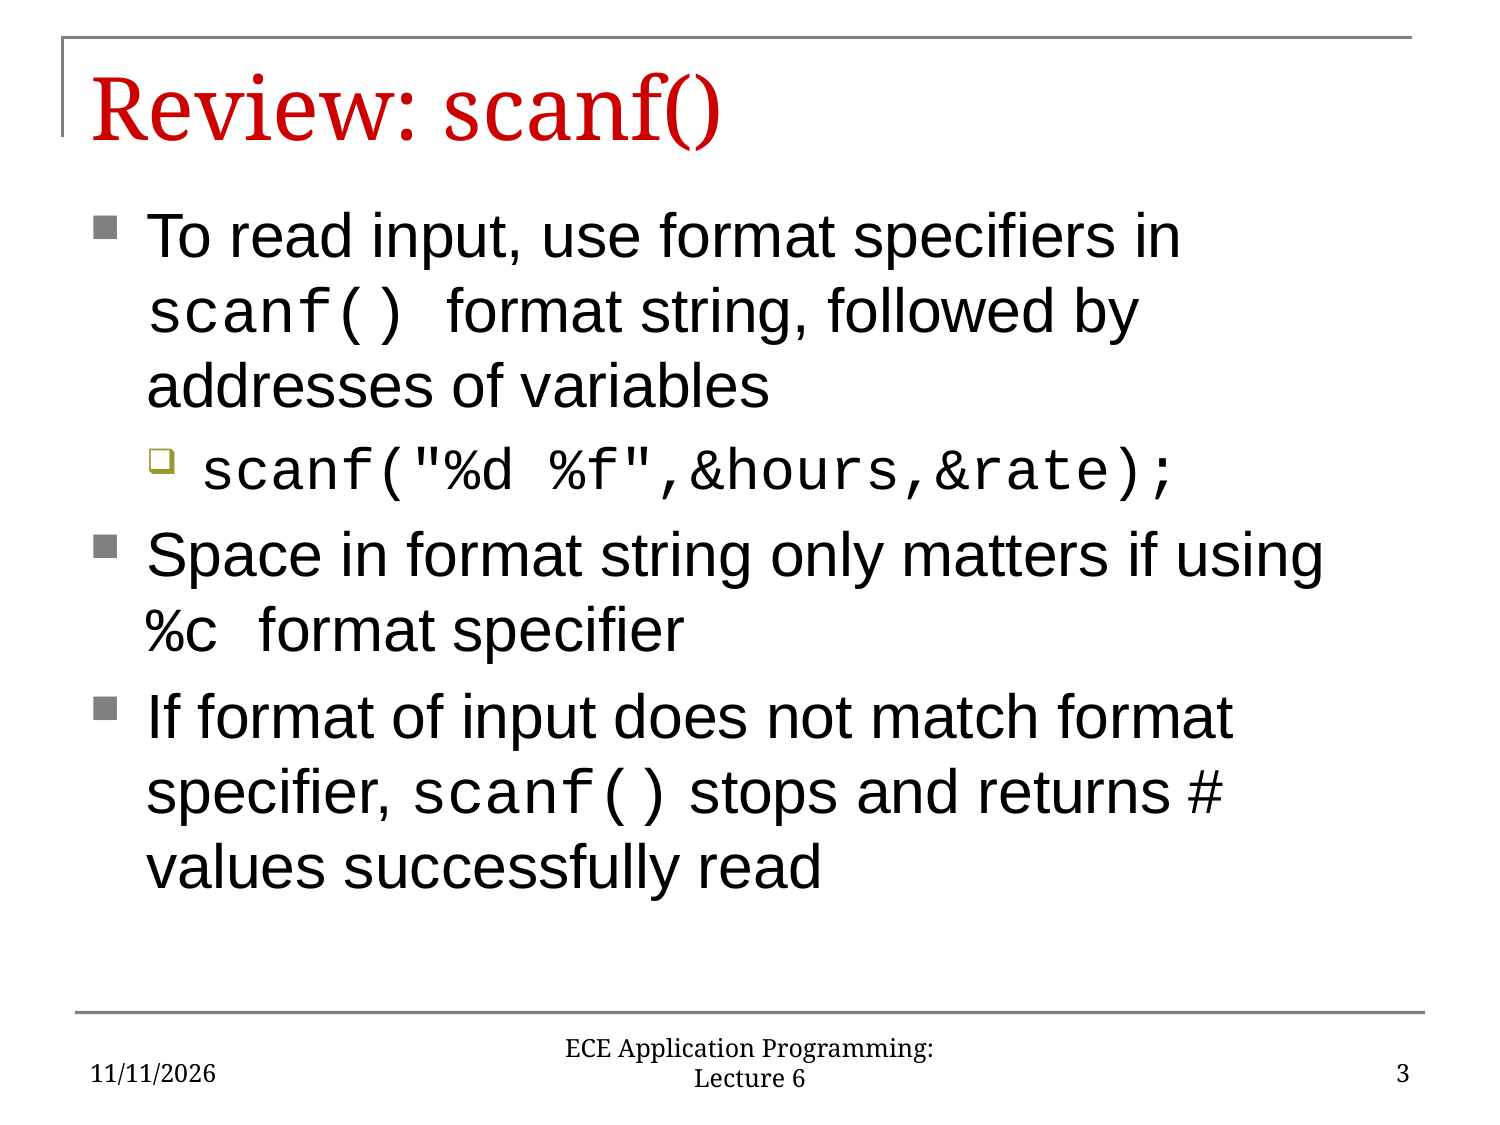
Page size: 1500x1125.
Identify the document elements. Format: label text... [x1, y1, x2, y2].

list To read input, use format specifiers in scanf() format string, followed by addresses of variables scanf("%d %f",&hours,&rate); Space in format string only matters if using %c format specifier If format of input does not match format specifier, scanf() stops and returns # values successfully read [75, 187, 1425, 1006]
title Review: scanf() [75, 45, 1425, 163]
footer ECE Application Programming: Lecture 6 [512, 1024, 988, 1101]
slide_number 3 [1074, 1023, 1426, 1100]
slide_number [74, 1023, 426, 1100]
